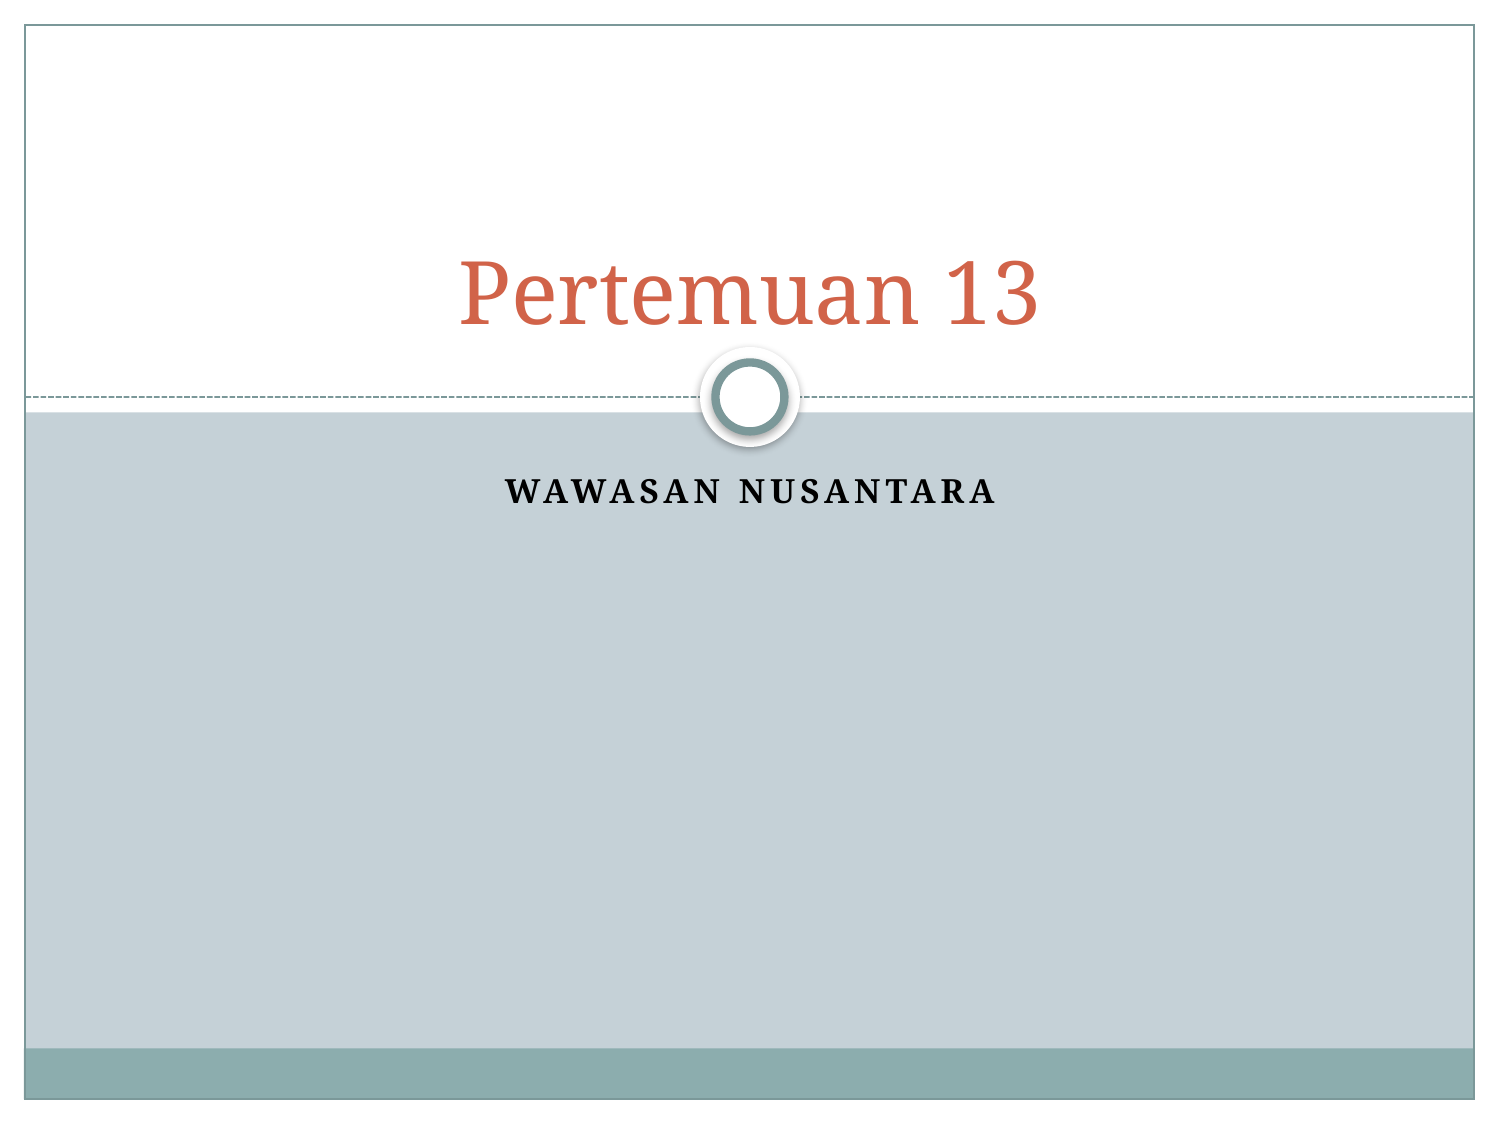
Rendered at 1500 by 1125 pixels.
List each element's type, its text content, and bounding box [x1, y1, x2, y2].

title Pertemuan 13 [112, 62, 1388, 350]
subtitle Wawasan Nusantara [225, 462, 1275, 750]
